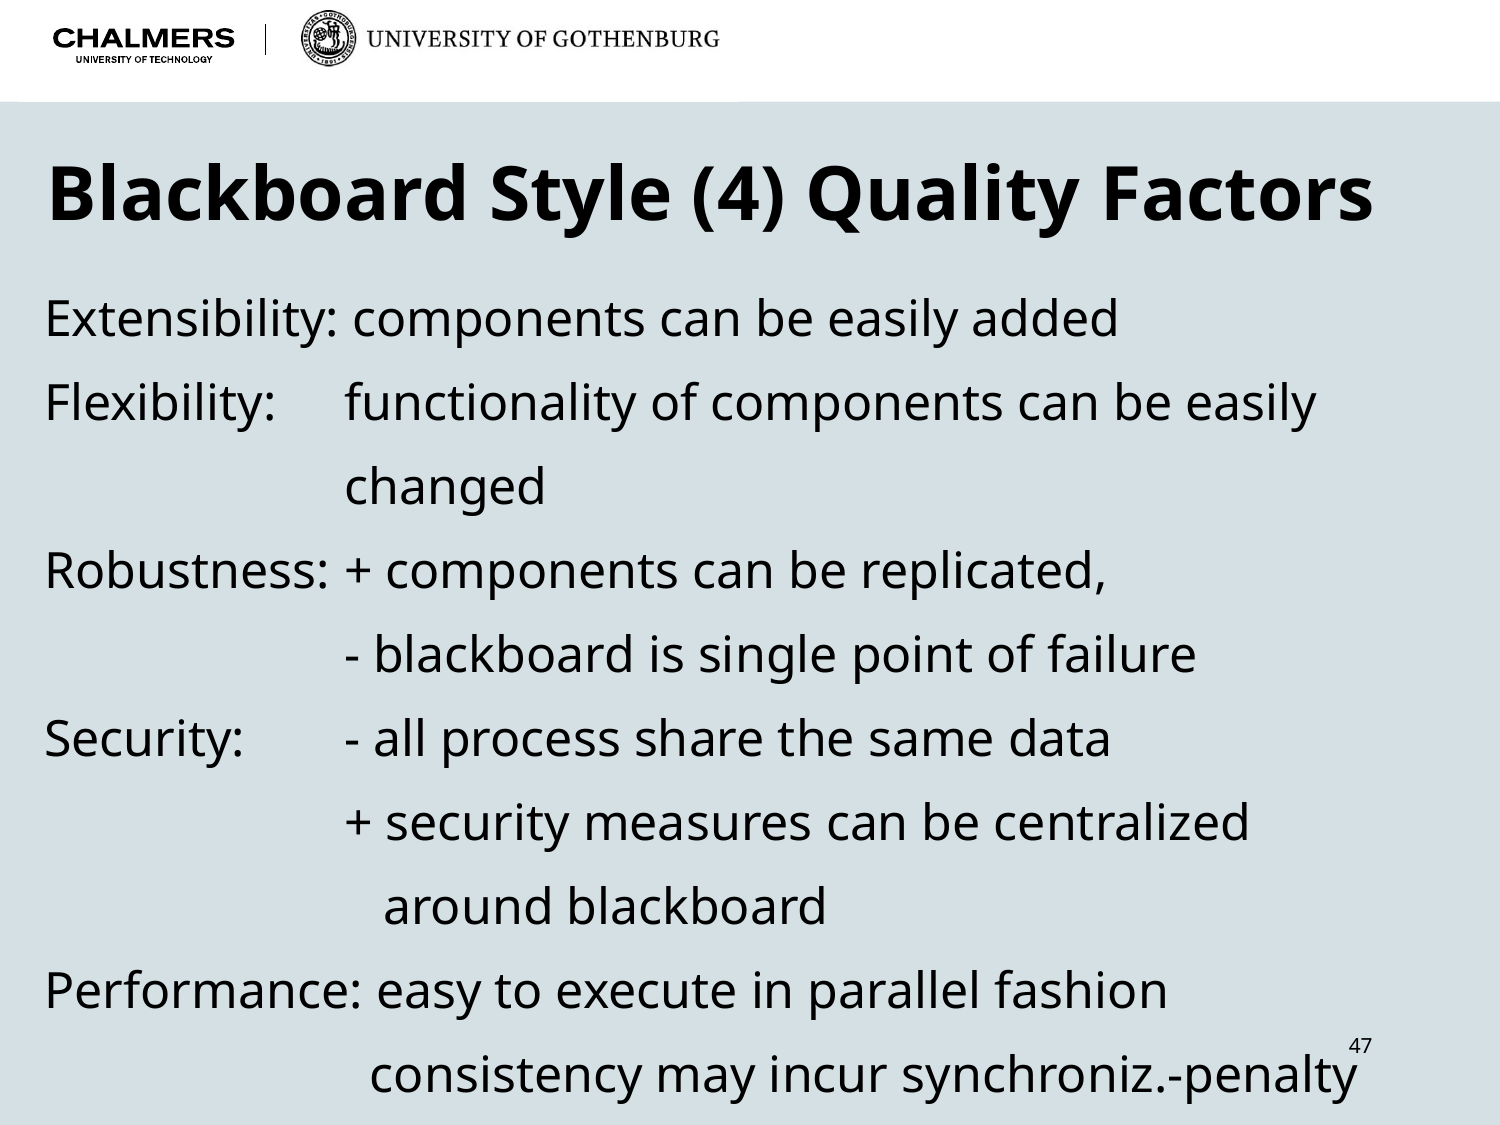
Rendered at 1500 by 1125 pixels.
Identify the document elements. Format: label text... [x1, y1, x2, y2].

title Blackboard Style (4) Quality Factors [0, 125, 1424, 256]
picture [0, 0, 720, 96]
picture [64, 31, 1500, 119]
text_box Extensibility: components can be easily added Flexibility: functionality of components can be easily changed Robustness: + components can be replicated, - blackboard is single point of failure Security: - all process share the same data + security measures can be centralized around blackboard Performance: easy to execute in parallel fashion consistency may incur synchroniz.-penalty [29, 255, 1455, 1110]
